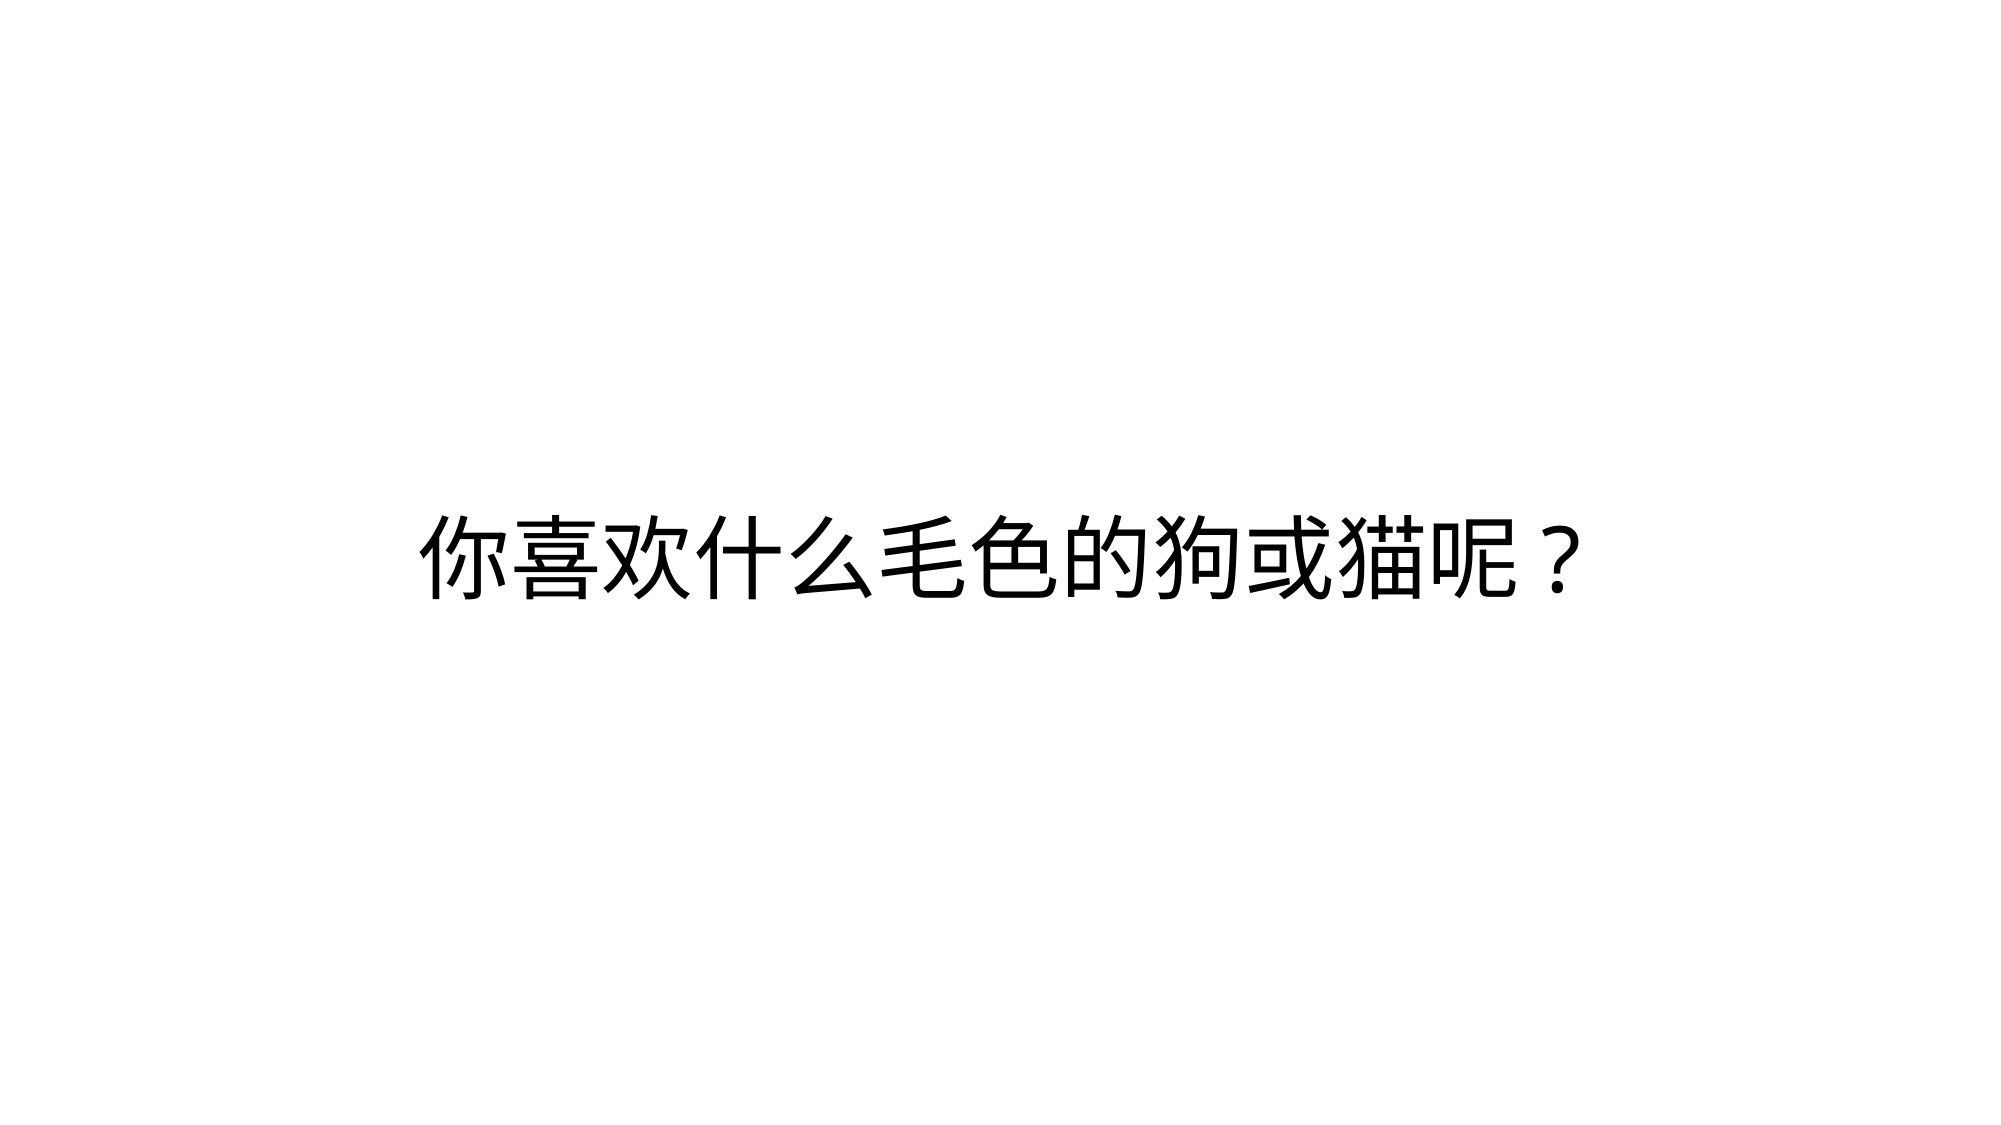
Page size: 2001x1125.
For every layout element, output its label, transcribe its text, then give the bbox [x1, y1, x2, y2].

title 你喜欢什么毛色的狗或猫呢? [179, 453, 1821, 672]
